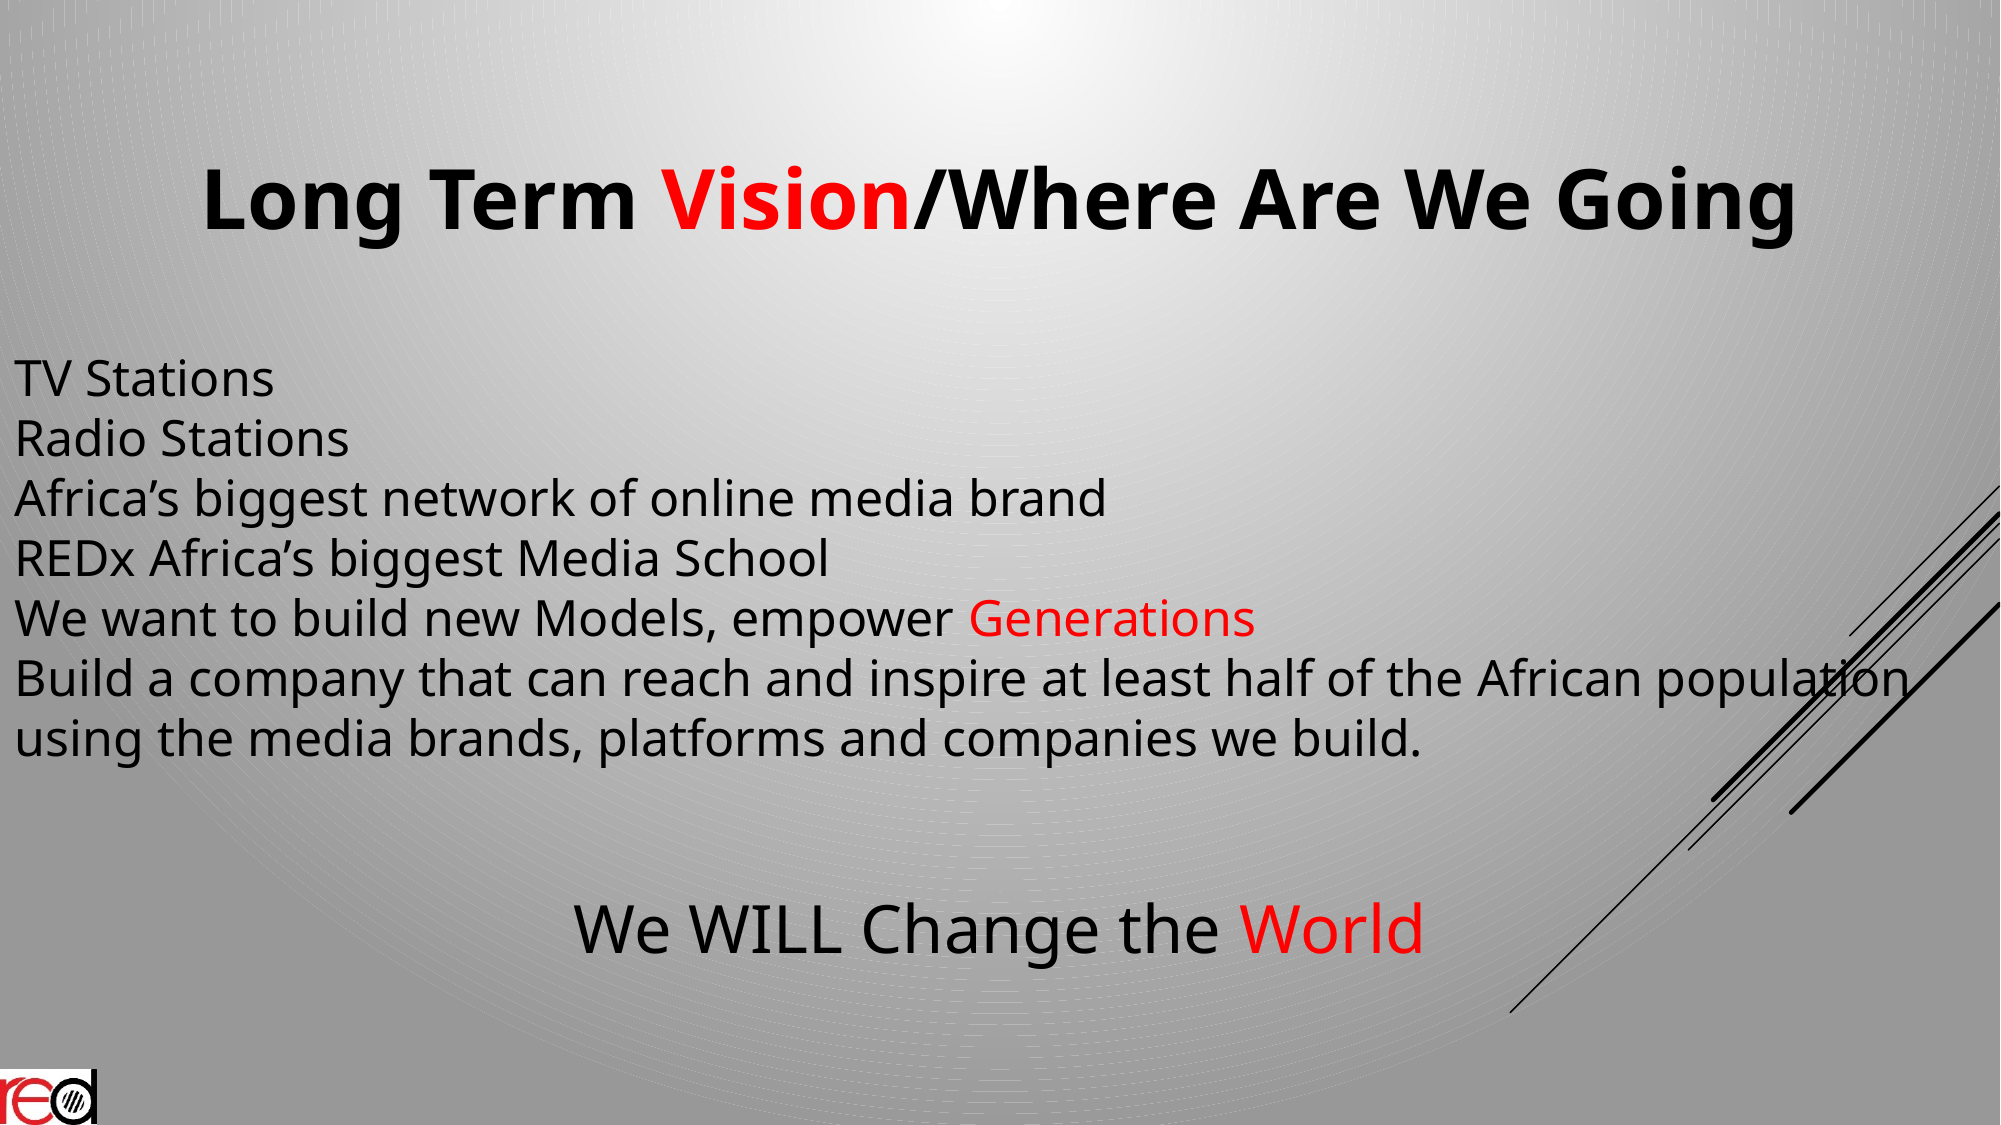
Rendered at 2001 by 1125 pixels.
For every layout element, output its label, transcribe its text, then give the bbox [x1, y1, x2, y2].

picture [0, 1068, 97, 1125]
text_box Long Term Vision/Where Are We Going TV Stations Radio Stations Africa’s biggest network of online media brand REDx Africa’s biggest Media School We want to build new Models, empower Generations Build a company that can reach and inspire at least half of the African population using the media brands, platforms and companies we build. We WILL Change the World [0, 139, 2000, 974]
